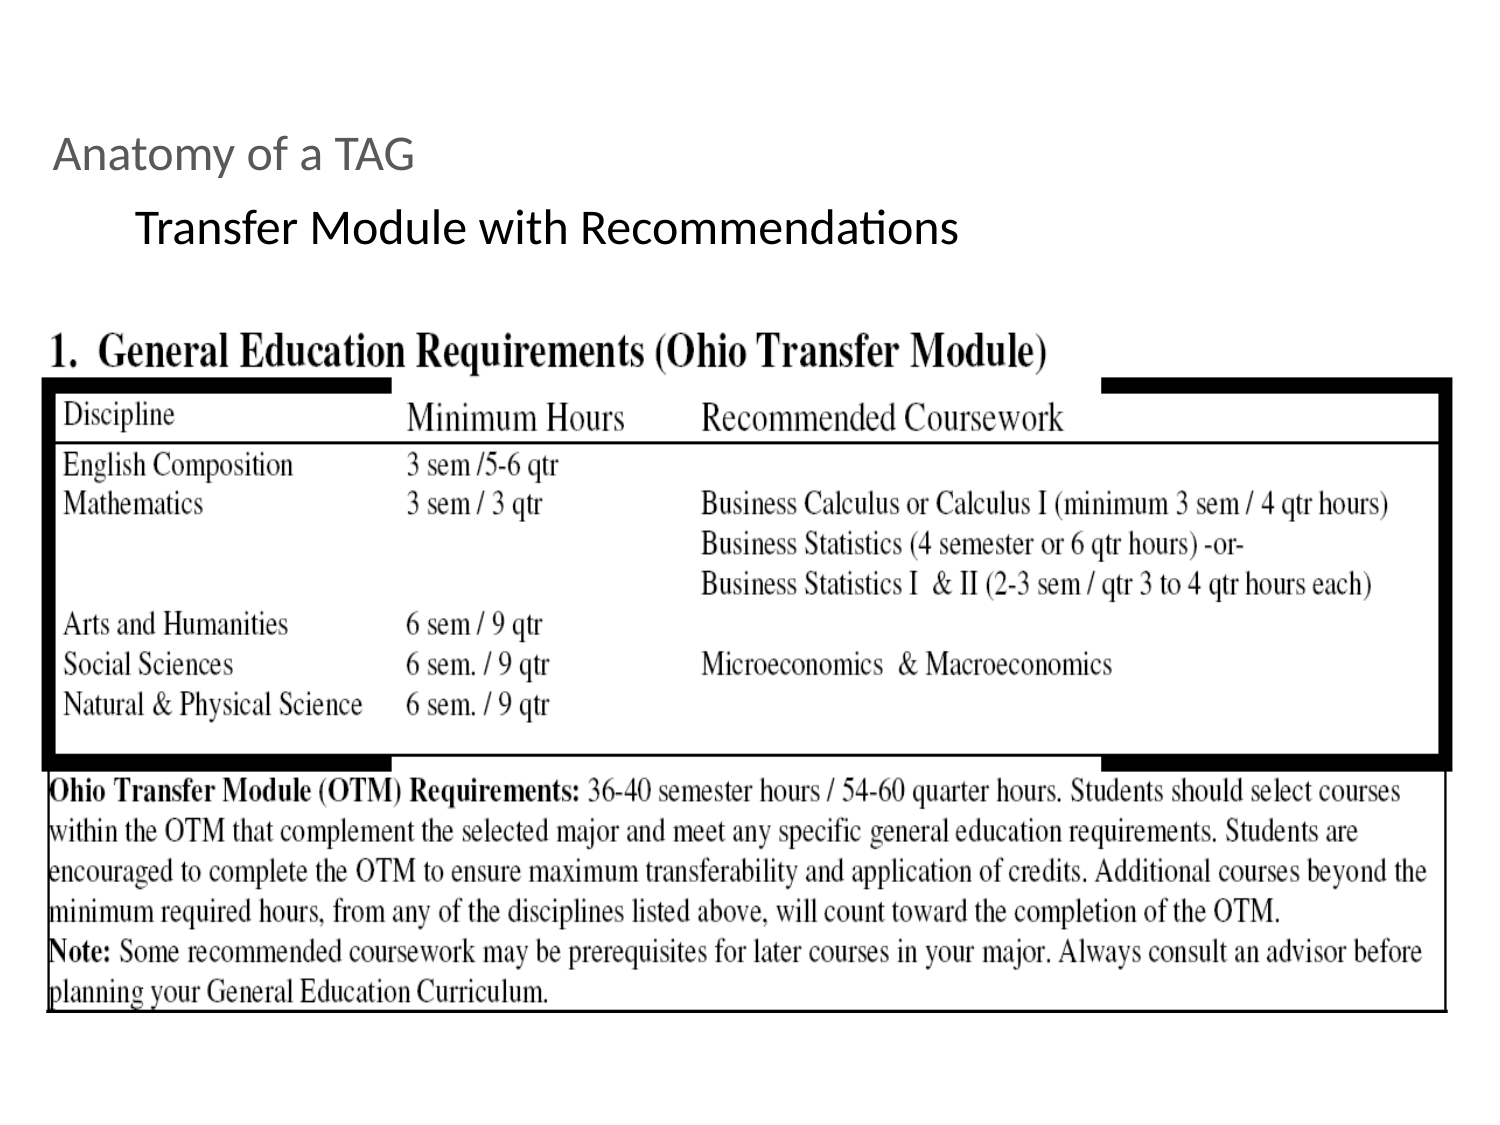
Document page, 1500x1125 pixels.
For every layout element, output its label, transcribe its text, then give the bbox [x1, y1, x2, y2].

title Anatomy of a TAG [0, 24, 838, 188]
text_box Transfer Module with Recommendations [120, 187, 975, 263]
picture [37, 324, 1463, 1013]
